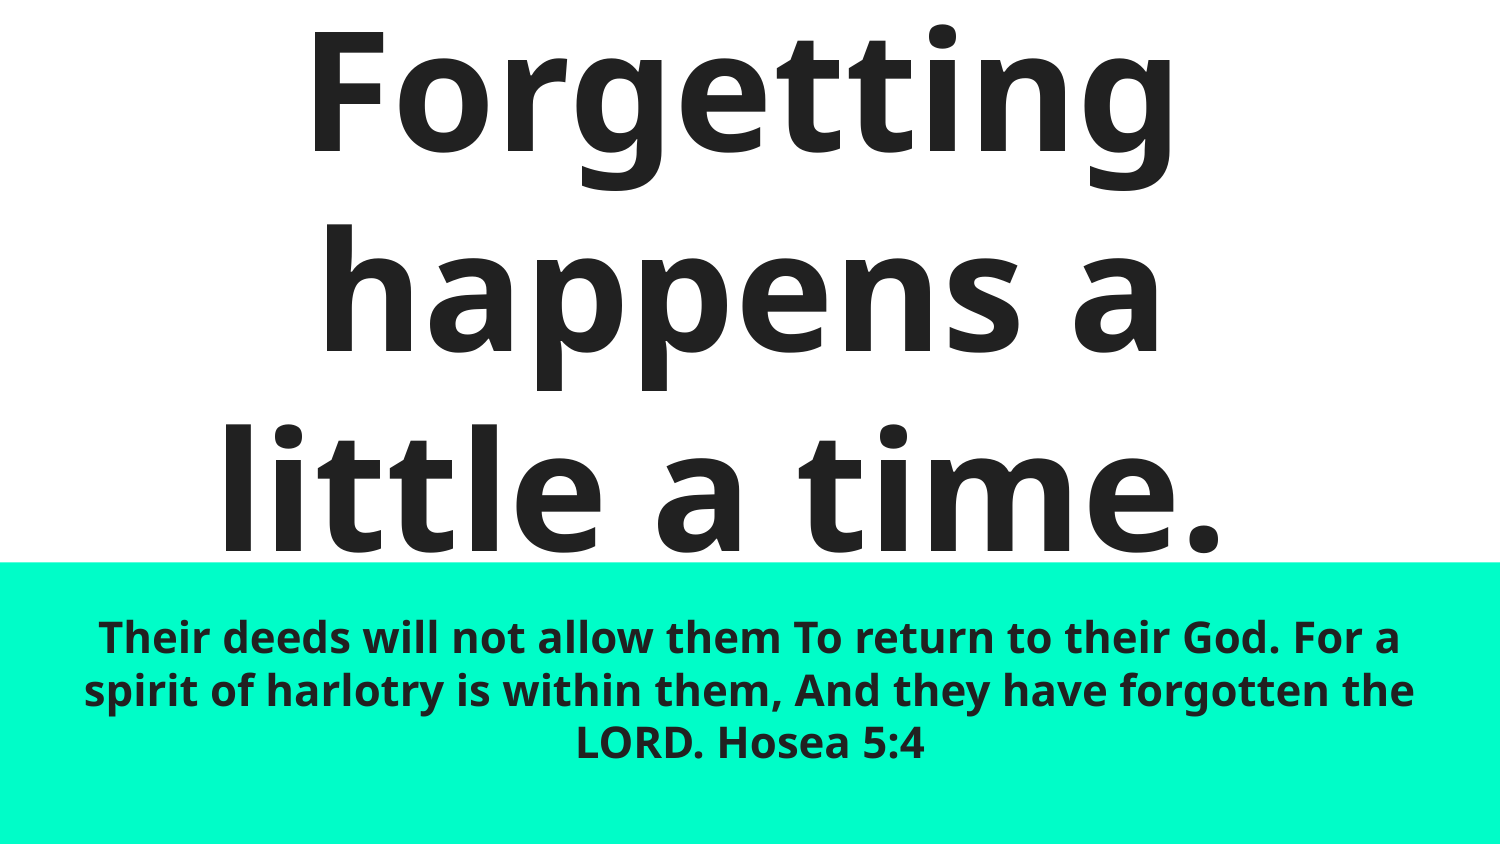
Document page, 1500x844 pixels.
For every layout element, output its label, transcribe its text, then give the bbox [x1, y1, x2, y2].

title Forgetting happens a little a time. [93, 64, 1392, 506]
subtitle Their deeds will not allow them To return to their God. For a spirit of harlotry is within them, And they have forgotten the LORD. Hosea 5:4 [51, 565, 1449, 814]
